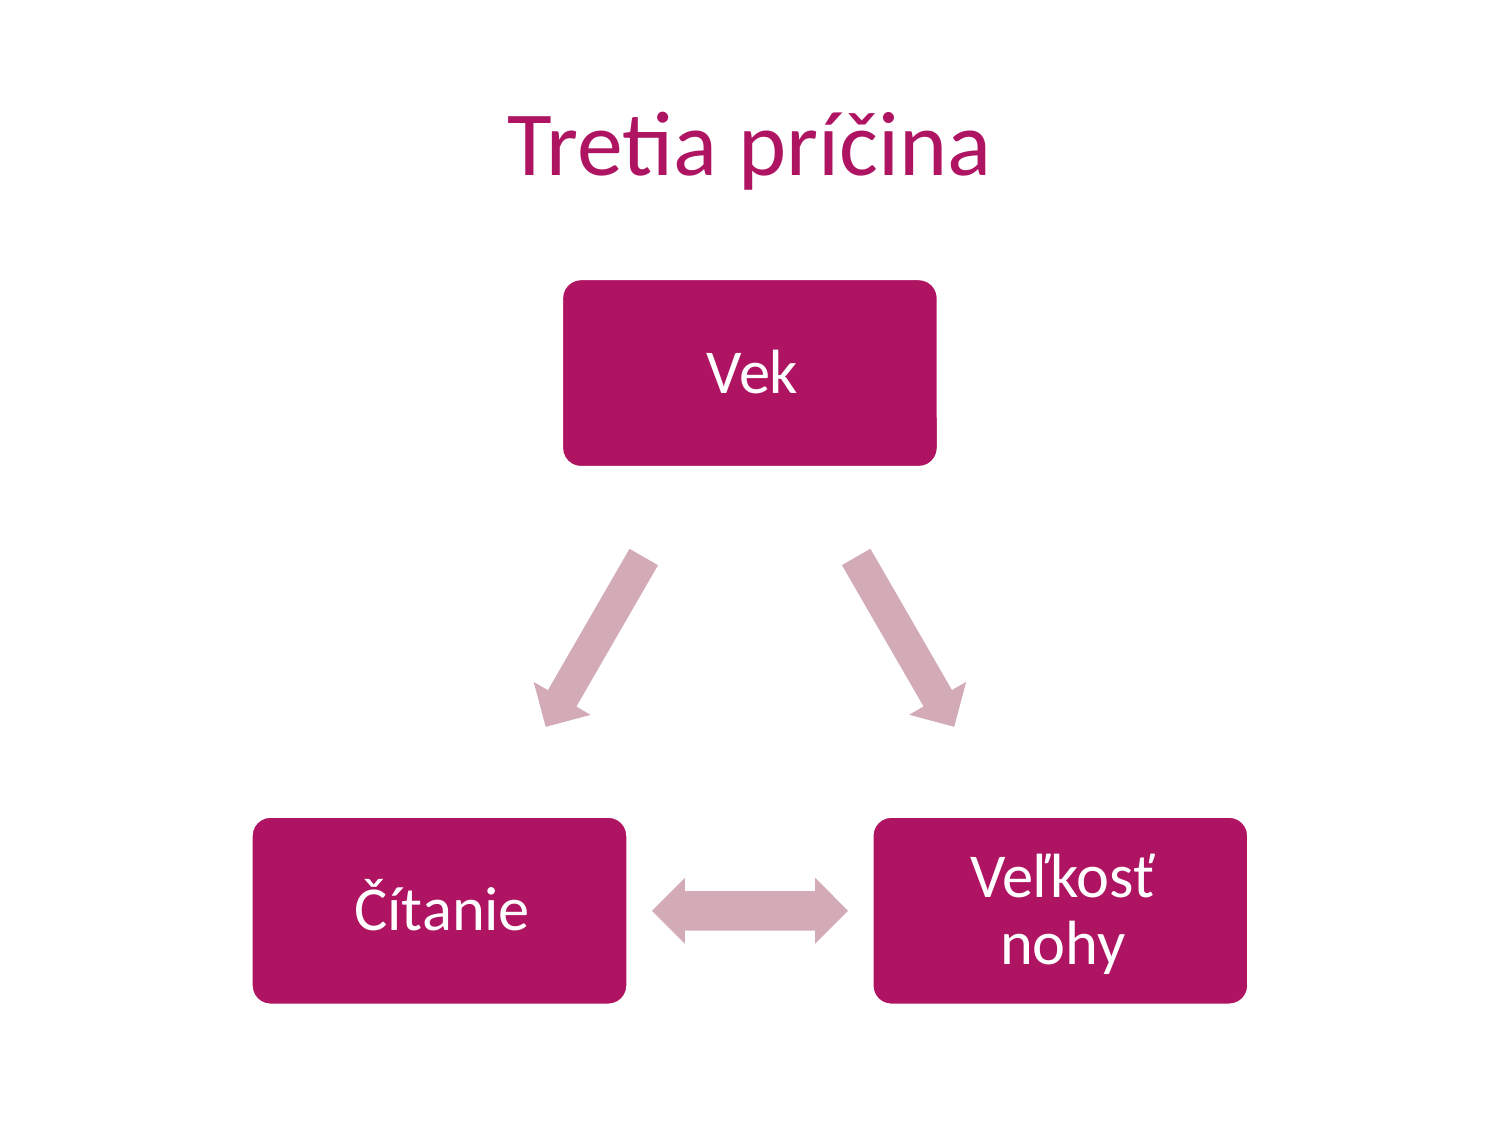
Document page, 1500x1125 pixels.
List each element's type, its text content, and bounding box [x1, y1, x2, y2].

title Tretia príčina [75, 45, 1425, 233]
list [74, 278, 1425, 1005]
